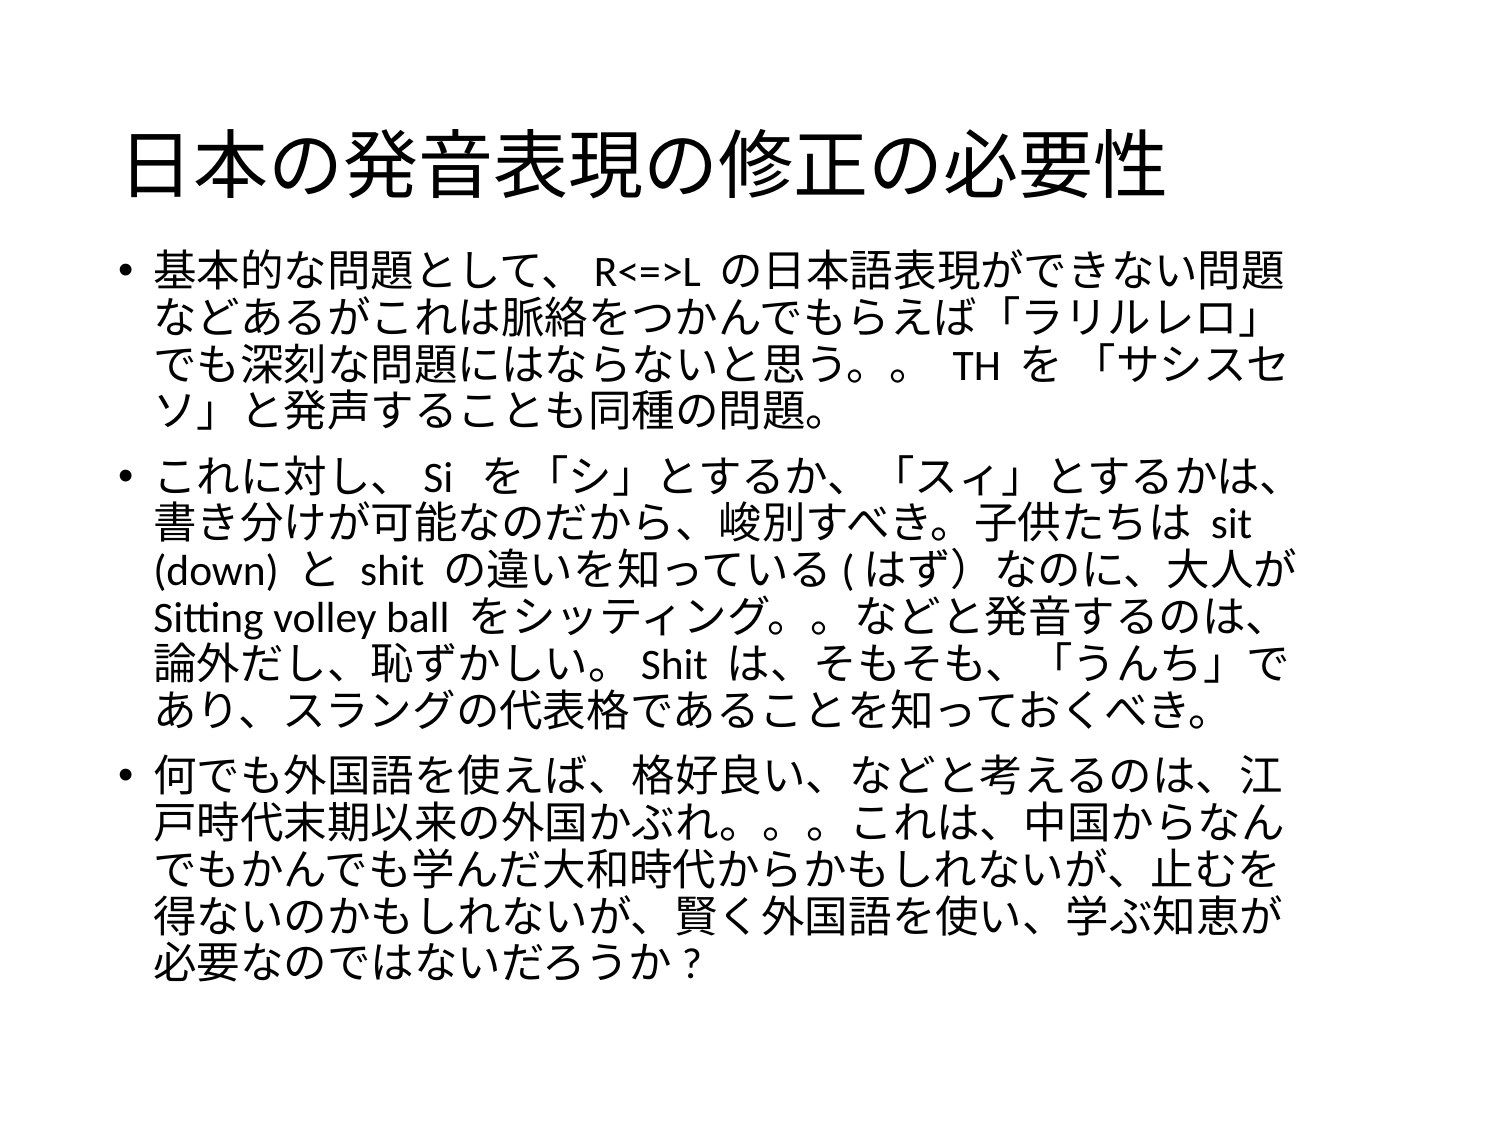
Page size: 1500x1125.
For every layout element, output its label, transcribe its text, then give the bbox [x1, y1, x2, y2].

title 日本の発音表現の修正の必要性 [103, 59, 1397, 278]
list 基本的な問題として、R<=>L の日本語表現ができない問題などあるがこれは脈絡をつかんでもらえば「ラリルレロ」でも深刻な問題にはならないと思う。。 TH を 「サシスセソ」と発声することも同種の問題。 これに対し、Si を「シ」とするか、「スィ」とするかは、書き分けが可能なのだから、峻別すべき。子供たちは sit (down) と shit の違いを知っている(はず）なのに、大人がSitting volley ball をシッティング。。などと発音するのは、論外だし、恥ずかしい。Shit は、そもそも、「うんち」であり、スラングの代表格であることを知っておくべき。 何でも外国語を使えば、格好良い、などと考えるのは、江戸時代末期以来の外国かぶれ。。。これは、中国からなんでもかんでも学んだ大和時代からかもしれないが、止むを得ないのかもしれないが、賢く外国語を使い、学ぶ知恵が必要なのではないだろうか? [103, 241, 1322, 1014]
